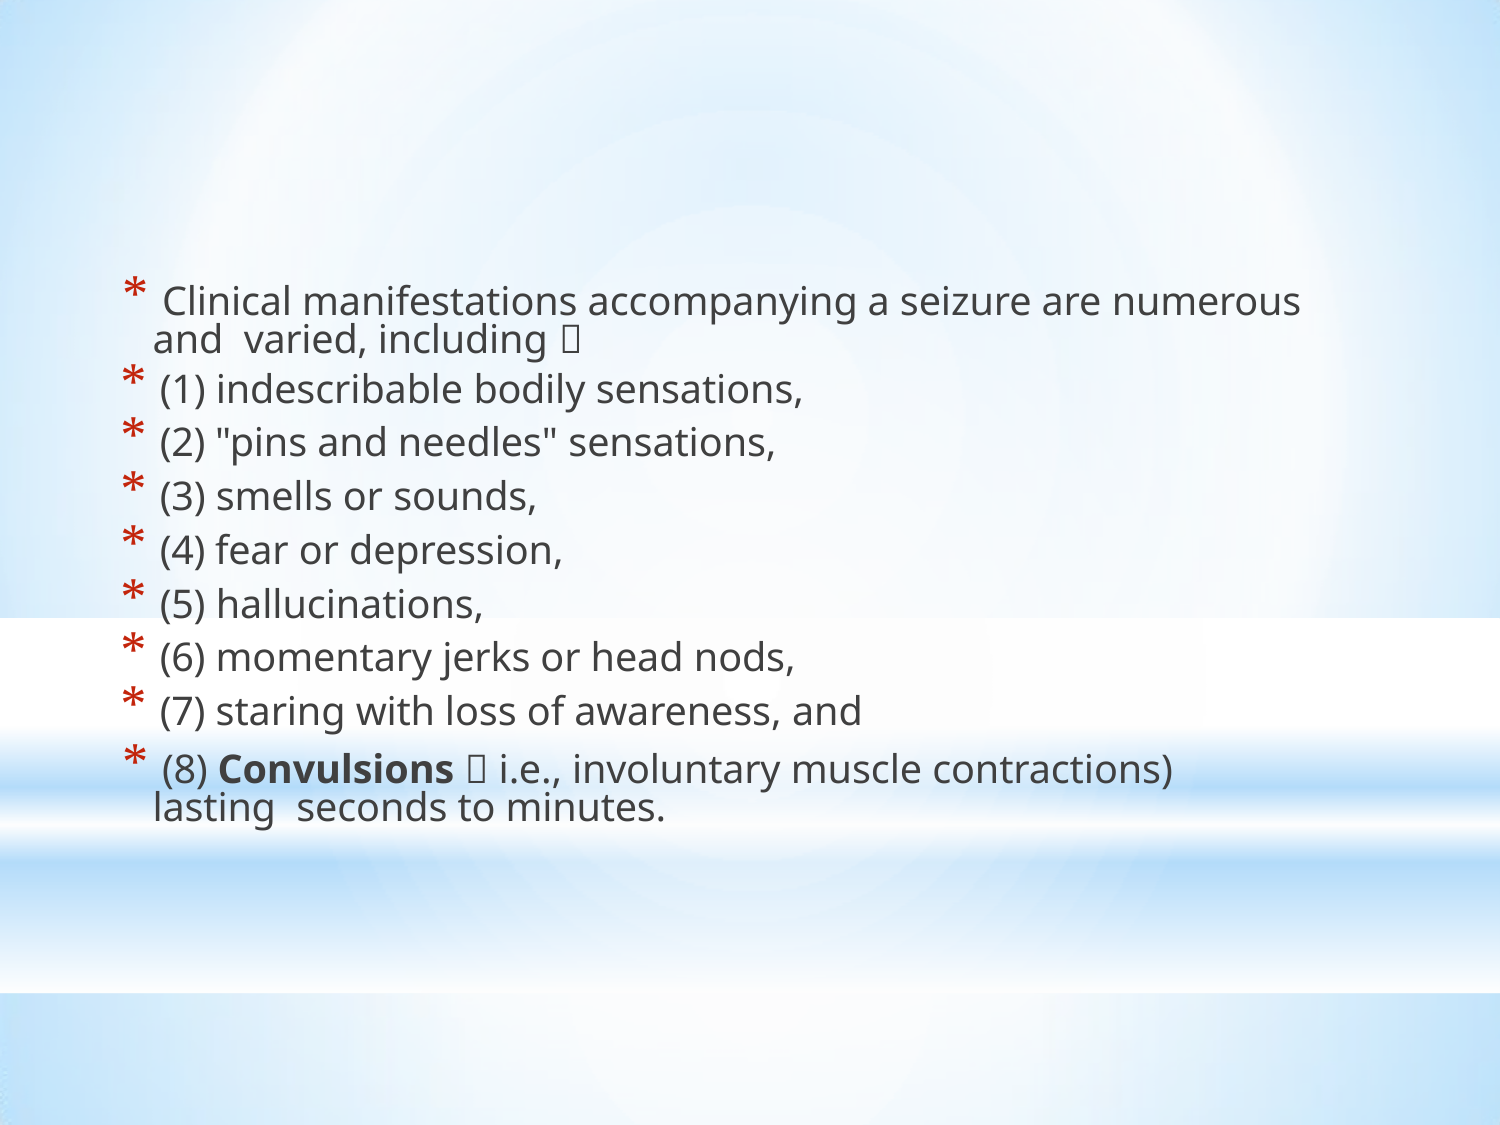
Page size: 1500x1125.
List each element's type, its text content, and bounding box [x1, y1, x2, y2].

text_box * Clinical manifestations accompanying a seizure are numerous and varied, including  * (1) indescribable bodily sensations, * (2) "pins and needles" sensations, * (3) smells or sounds, * (4) fear or depression, * (5) hallucinations, * (6) momentary jerks or head nods, * (7) staring with loss of awareness, and * (8) Convulsions  i.e., involuntary muscle contractions) lasting seconds to minutes. [120, 273, 1343, 830]
picture [0, 0, 1500, 1125]
